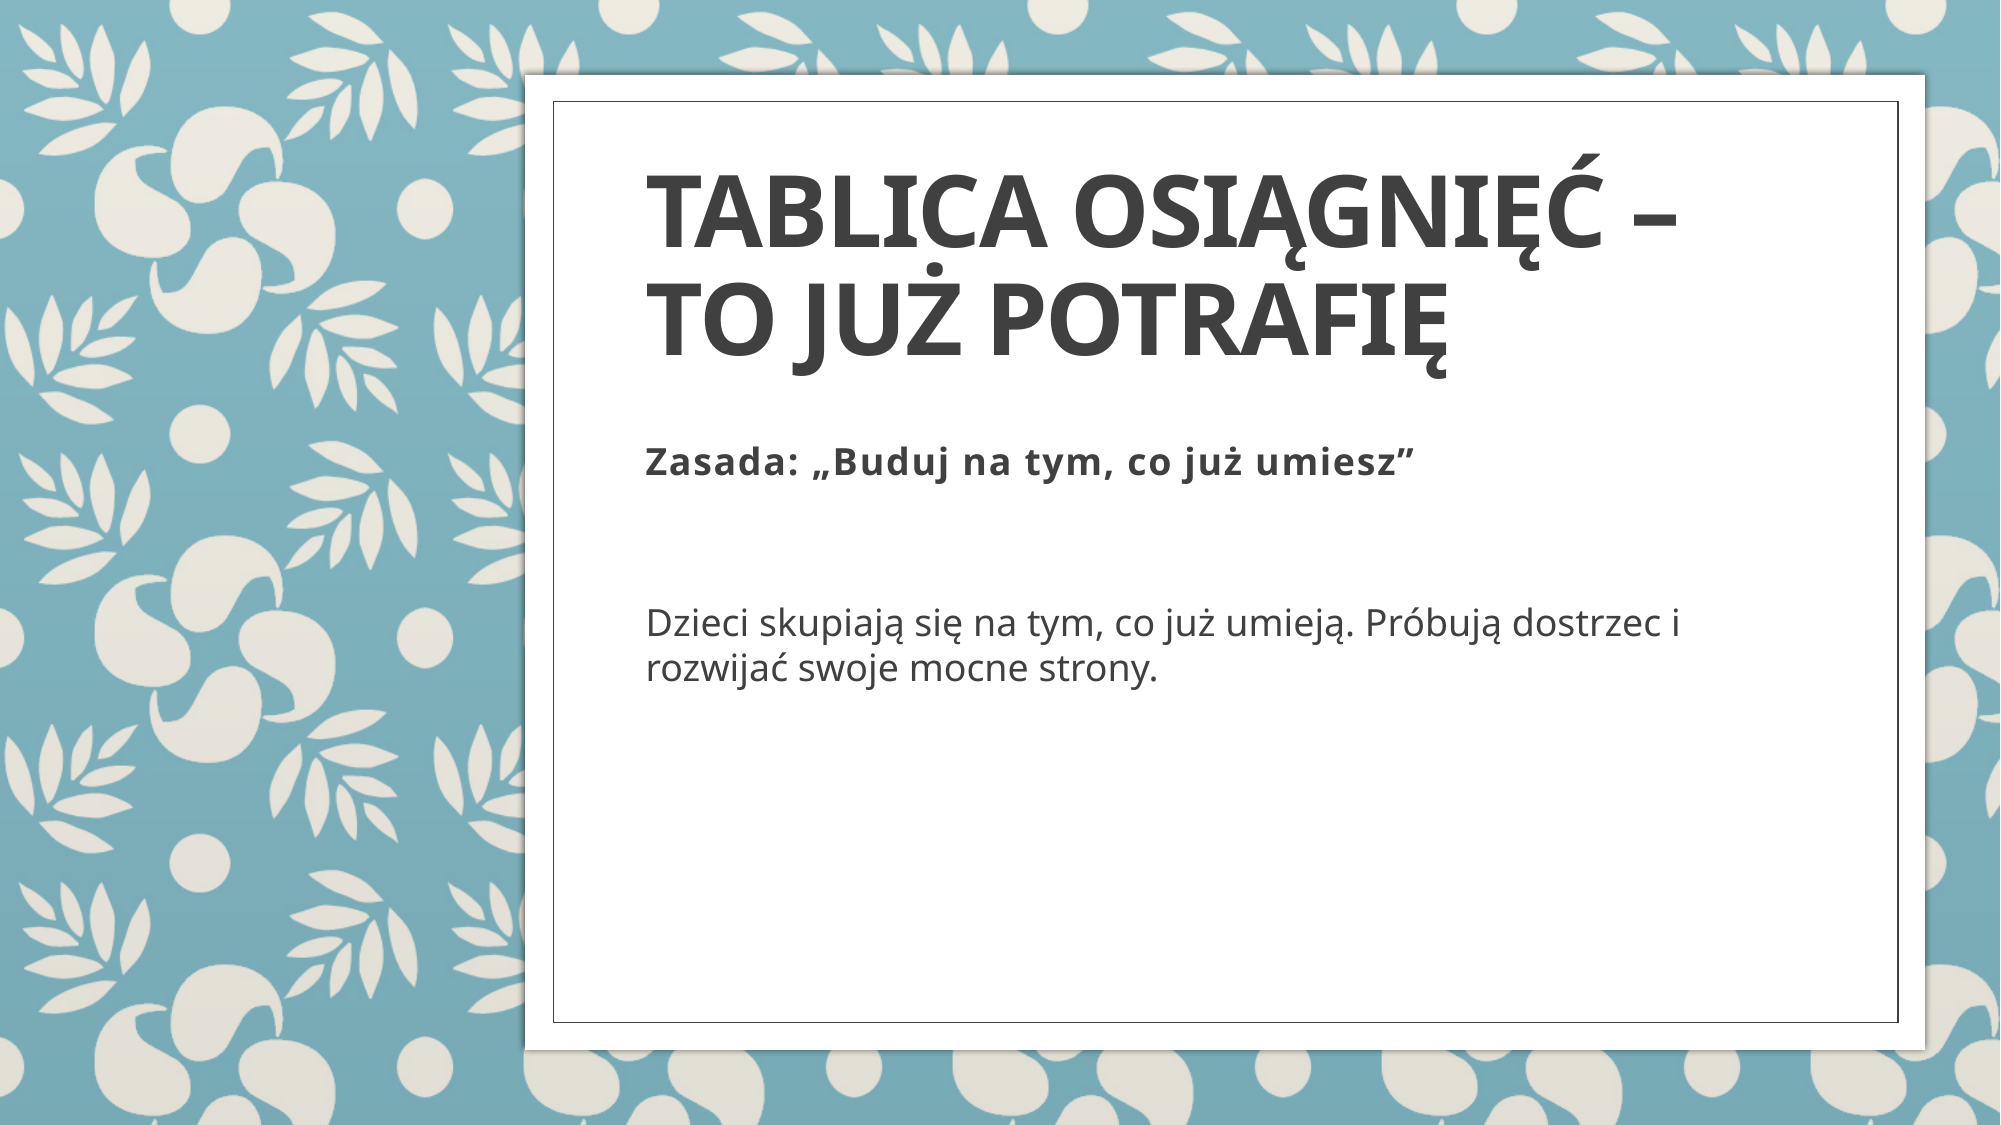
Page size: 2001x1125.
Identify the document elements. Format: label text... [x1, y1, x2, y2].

list Zasada: „Buduj na tym, co już umiesz” Dzieci skupiają się na tym, co już umieją. Próbują dostrzec i rozwijać swoje mocne strony. [630, 430, 1820, 945]
title Tablica osiągnięć – To już potrafię [630, 144, 1848, 394]
text_box [553, 101, 1899, 1023]
text_box [0, 0, 2000, 1125]
text_box [525, 74, 1925, 1050]
